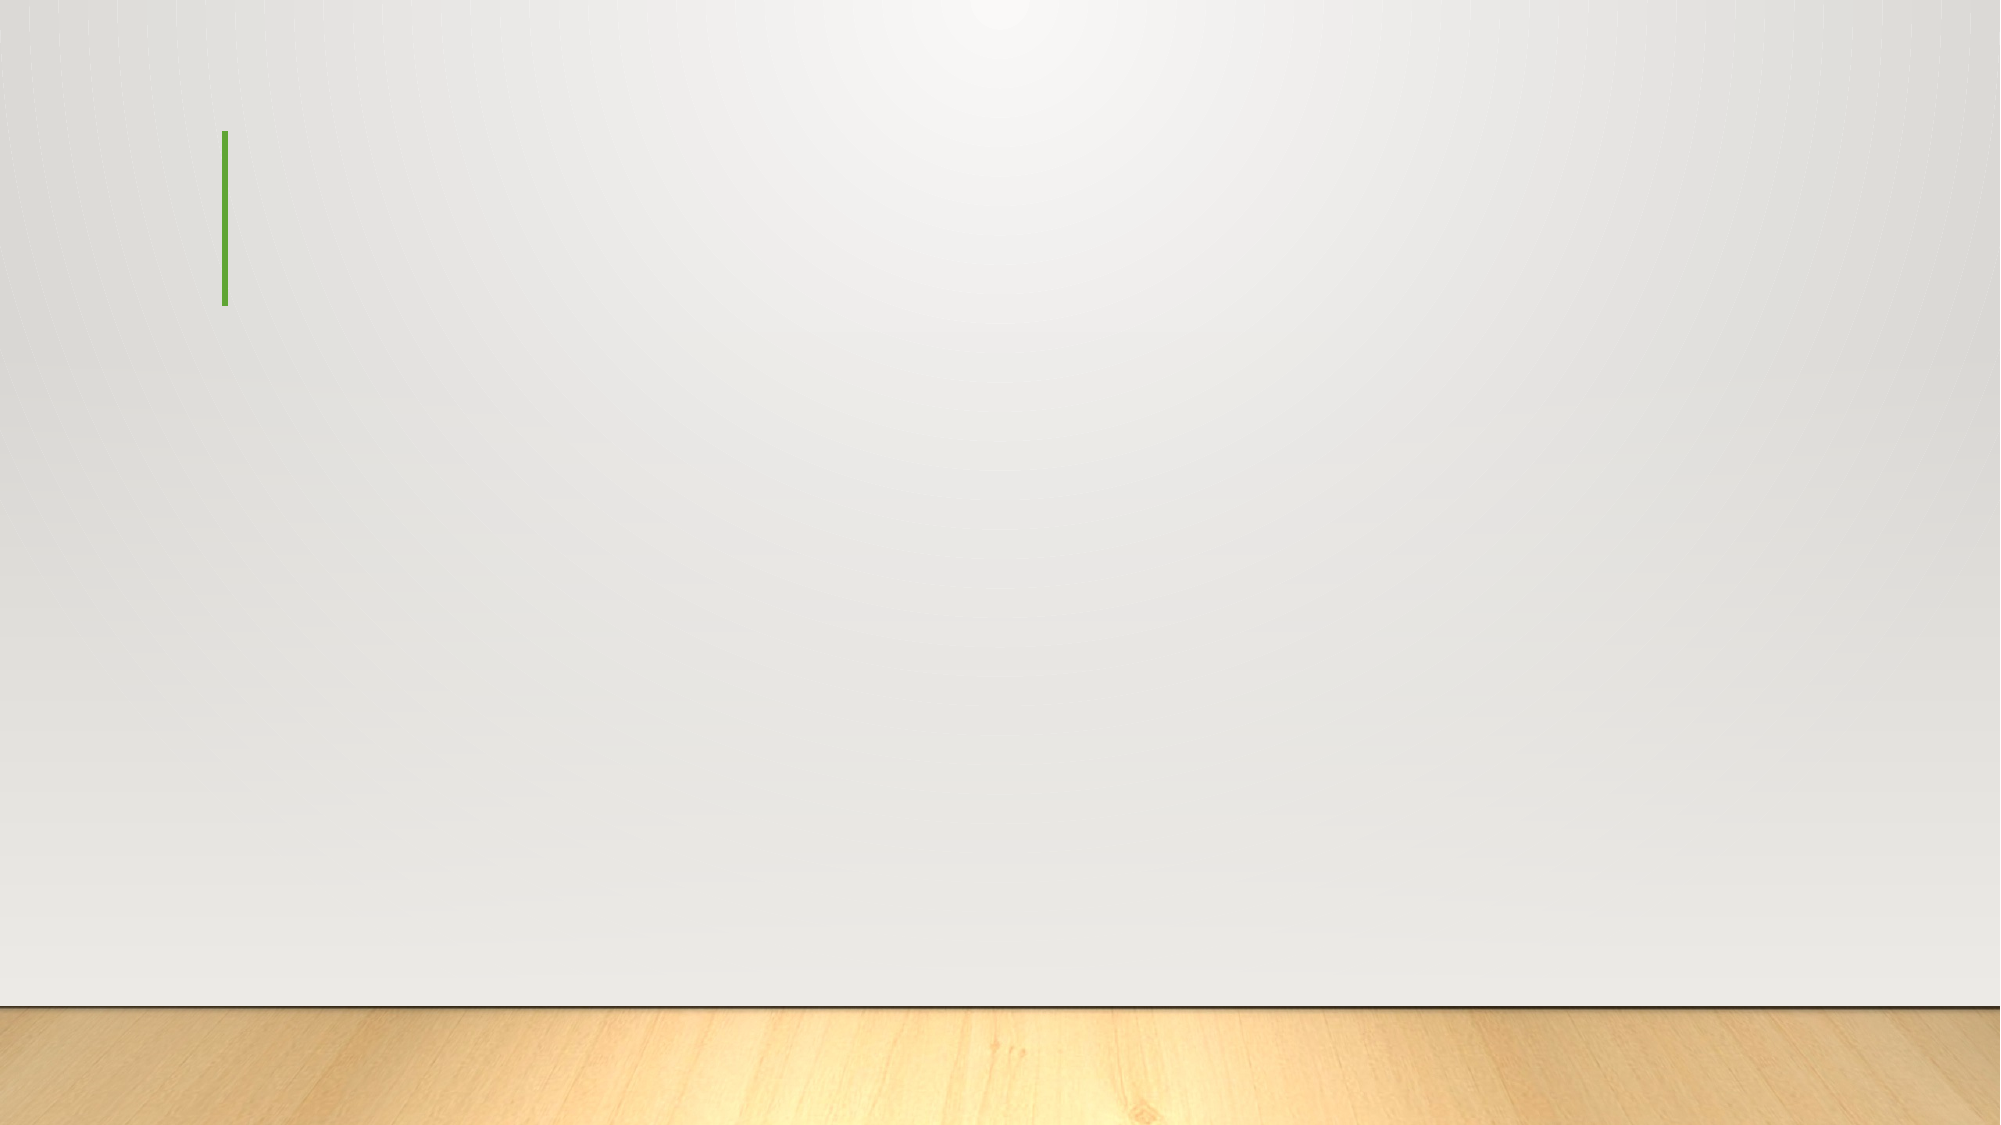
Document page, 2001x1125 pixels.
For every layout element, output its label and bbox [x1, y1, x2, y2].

picture [0, 1006, 2000, 1125]
